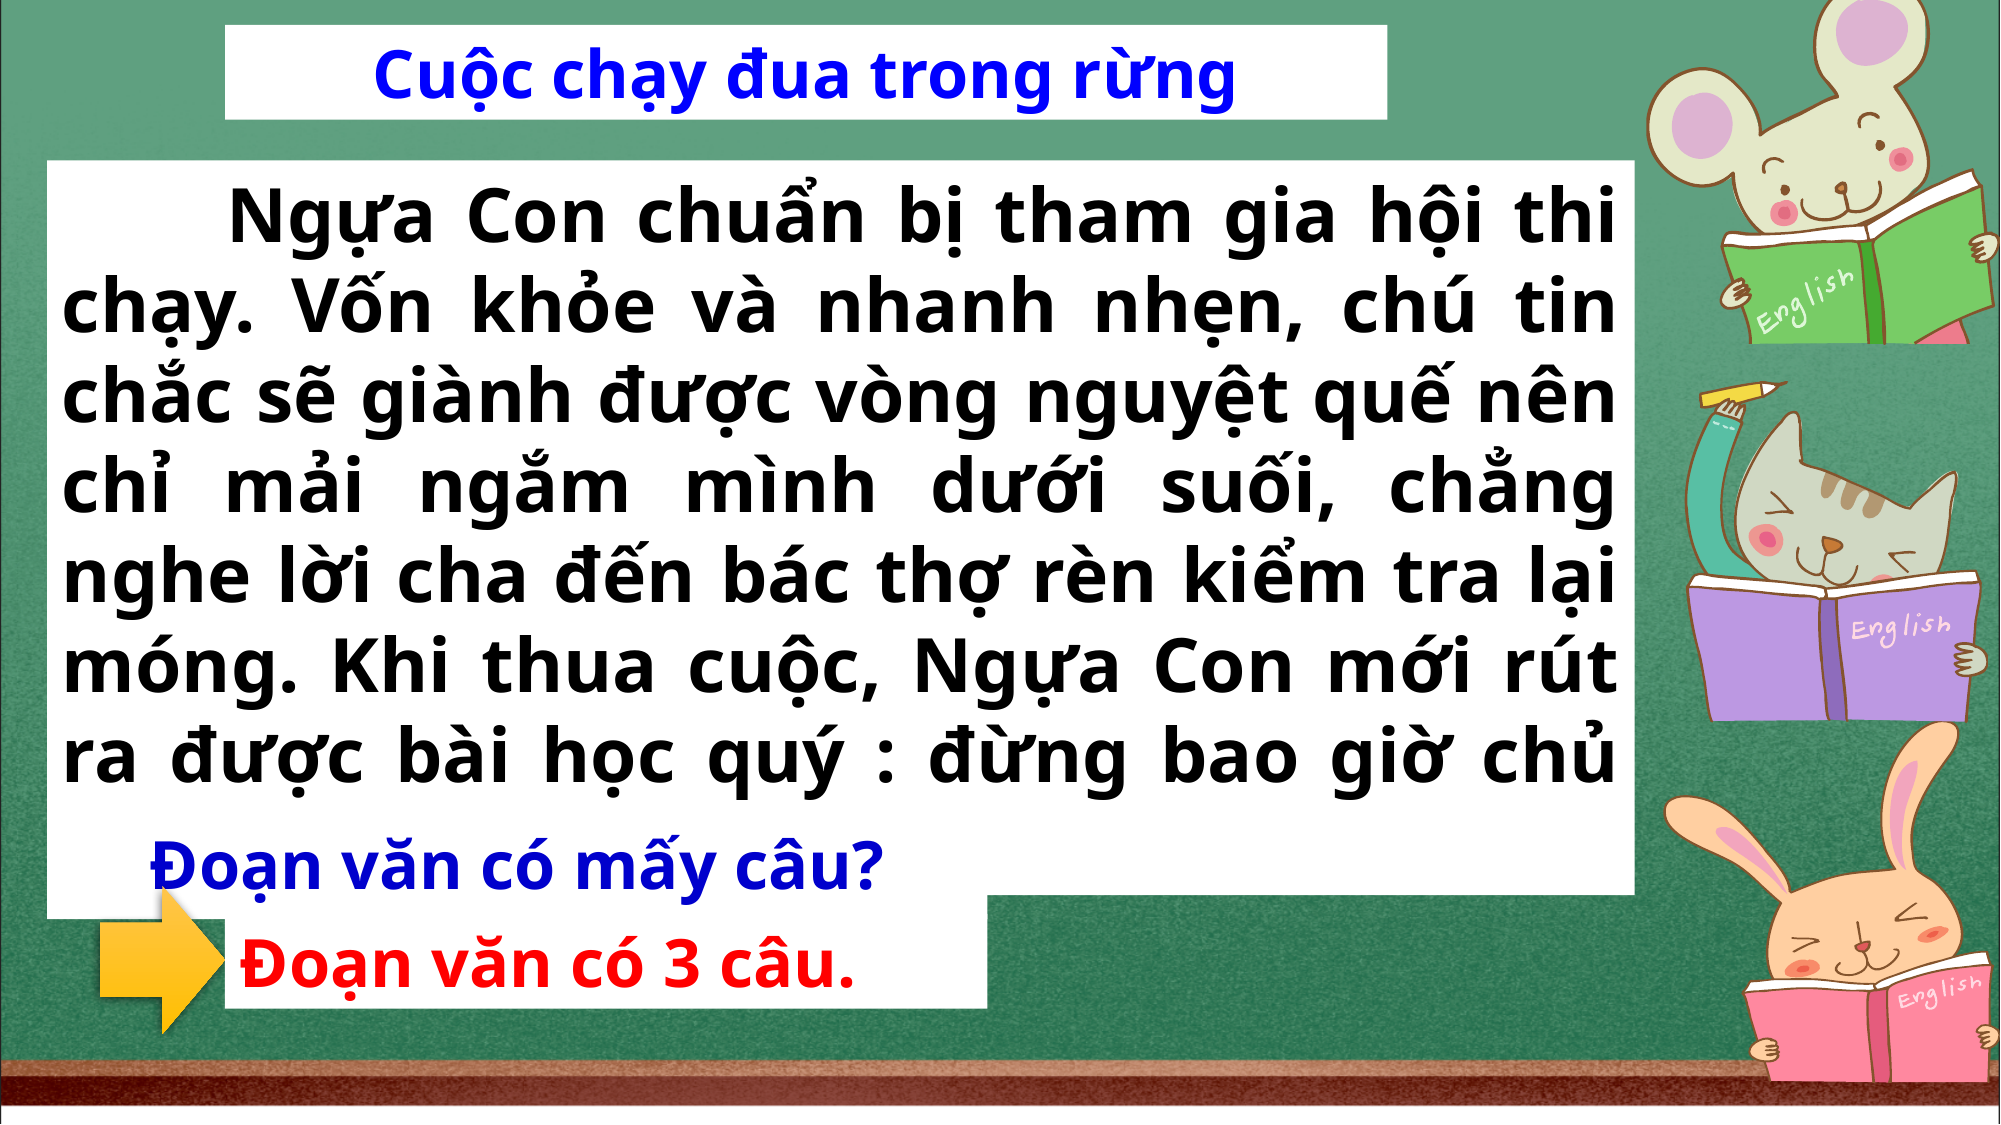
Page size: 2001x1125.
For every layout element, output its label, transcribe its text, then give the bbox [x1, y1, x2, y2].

text_box Đoạn văn có mấy câu? [46, 806, 988, 920]
text_box Ngựa Con chuẩn bị tham gia hội thi chạy. Vốn khỏe và nhanh nhẹn, chú tin chắc sẽ giành được vòng nguyệt quế nên chỉ mải ngắm mình dưới suối, chẳng nghe lời cha đến bác thợ rèn kiểm tra lại móng. Khi thua cuộc, Ngựa Con mới rút ra được bài học quý : đừng bao giờ chủ quan. [47, 160, 1635, 896]
text_box [99, 885, 224, 1034]
picture [0, 0, 2000, 1124]
text_box Cuộc chạy đua trong rừng [225, 24, 1388, 120]
text_box Đoạn văn có 3 câu. [224, 913, 988, 1009]
